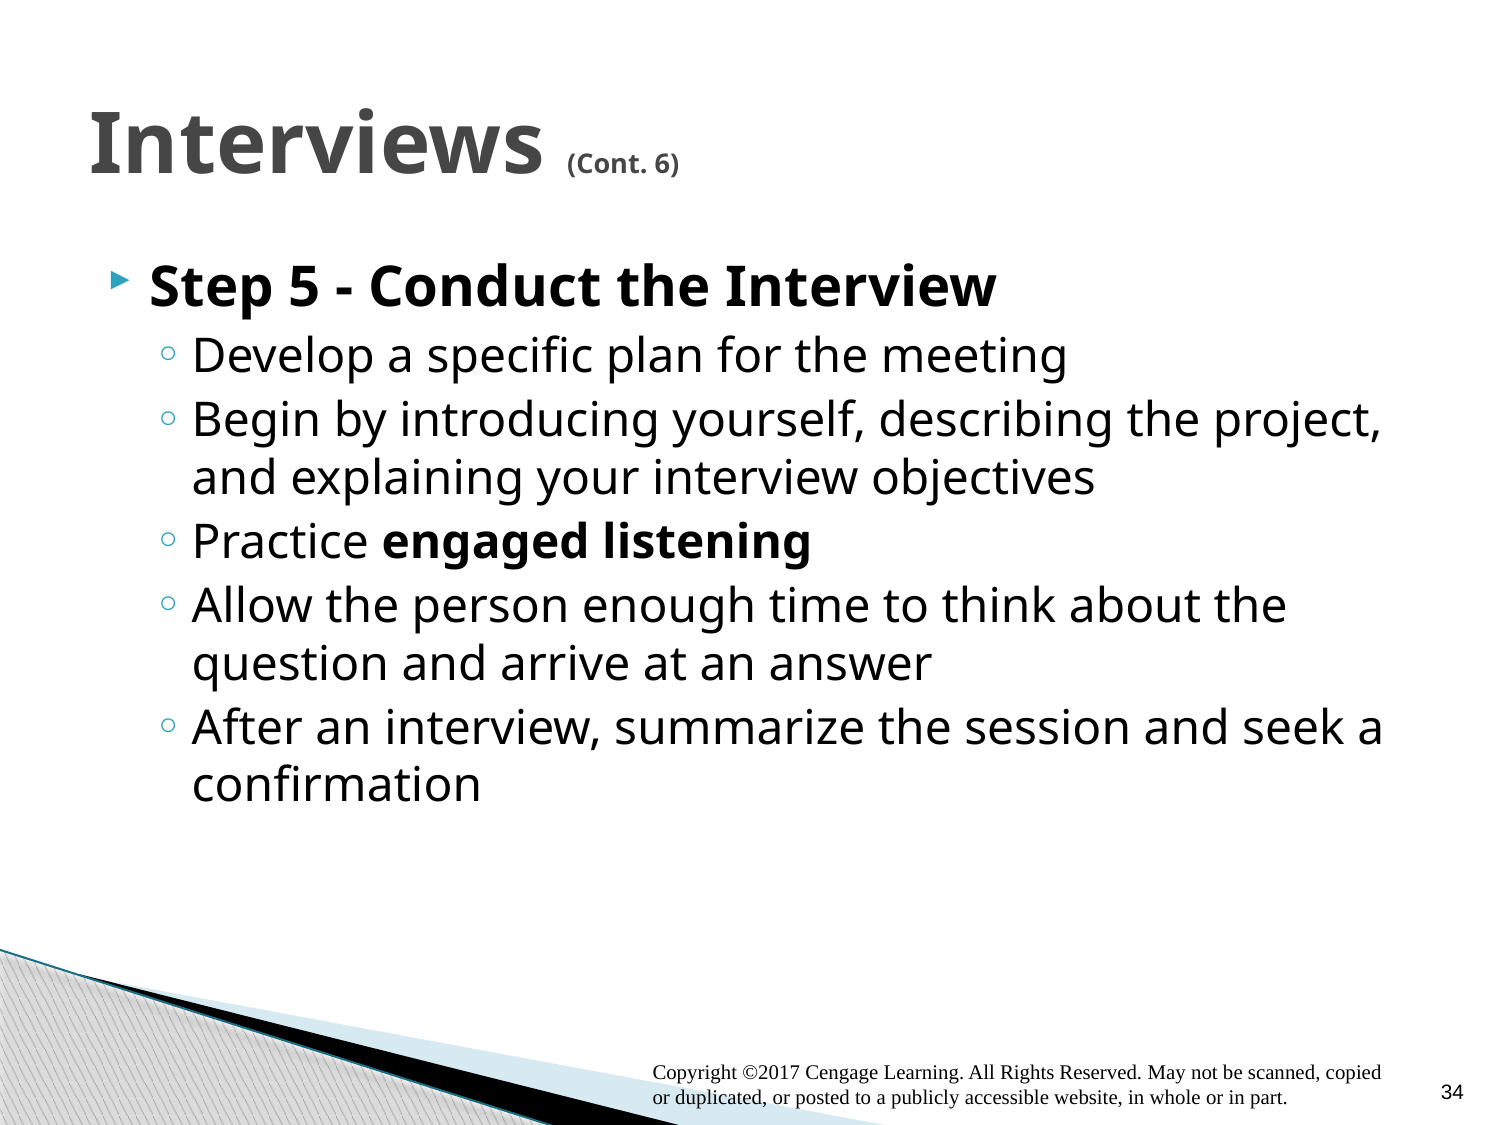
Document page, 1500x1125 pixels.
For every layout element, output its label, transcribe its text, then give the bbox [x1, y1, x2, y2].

list Step 5 - Conduct the Interview Develop a specific plan for the meeting Begin by introducing yourself, describing the project, and explaining your interview objectives Practice engaged listening Allow the person enough time to think about the question and arrive at an answer After an interview, summarize the session and seek a confirmation [75, 243, 1463, 986]
slide_number 34 [1419, 1051, 1479, 1112]
footer Copyright ©2017 Cengage Learning. All Rights Reserved. May not be scanned, copied or duplicated, or posted to a publicly accessible website, in whole or in part. [637, 1051, 1419, 1112]
title Interviews (Cont. 6) [75, 45, 1425, 233]
